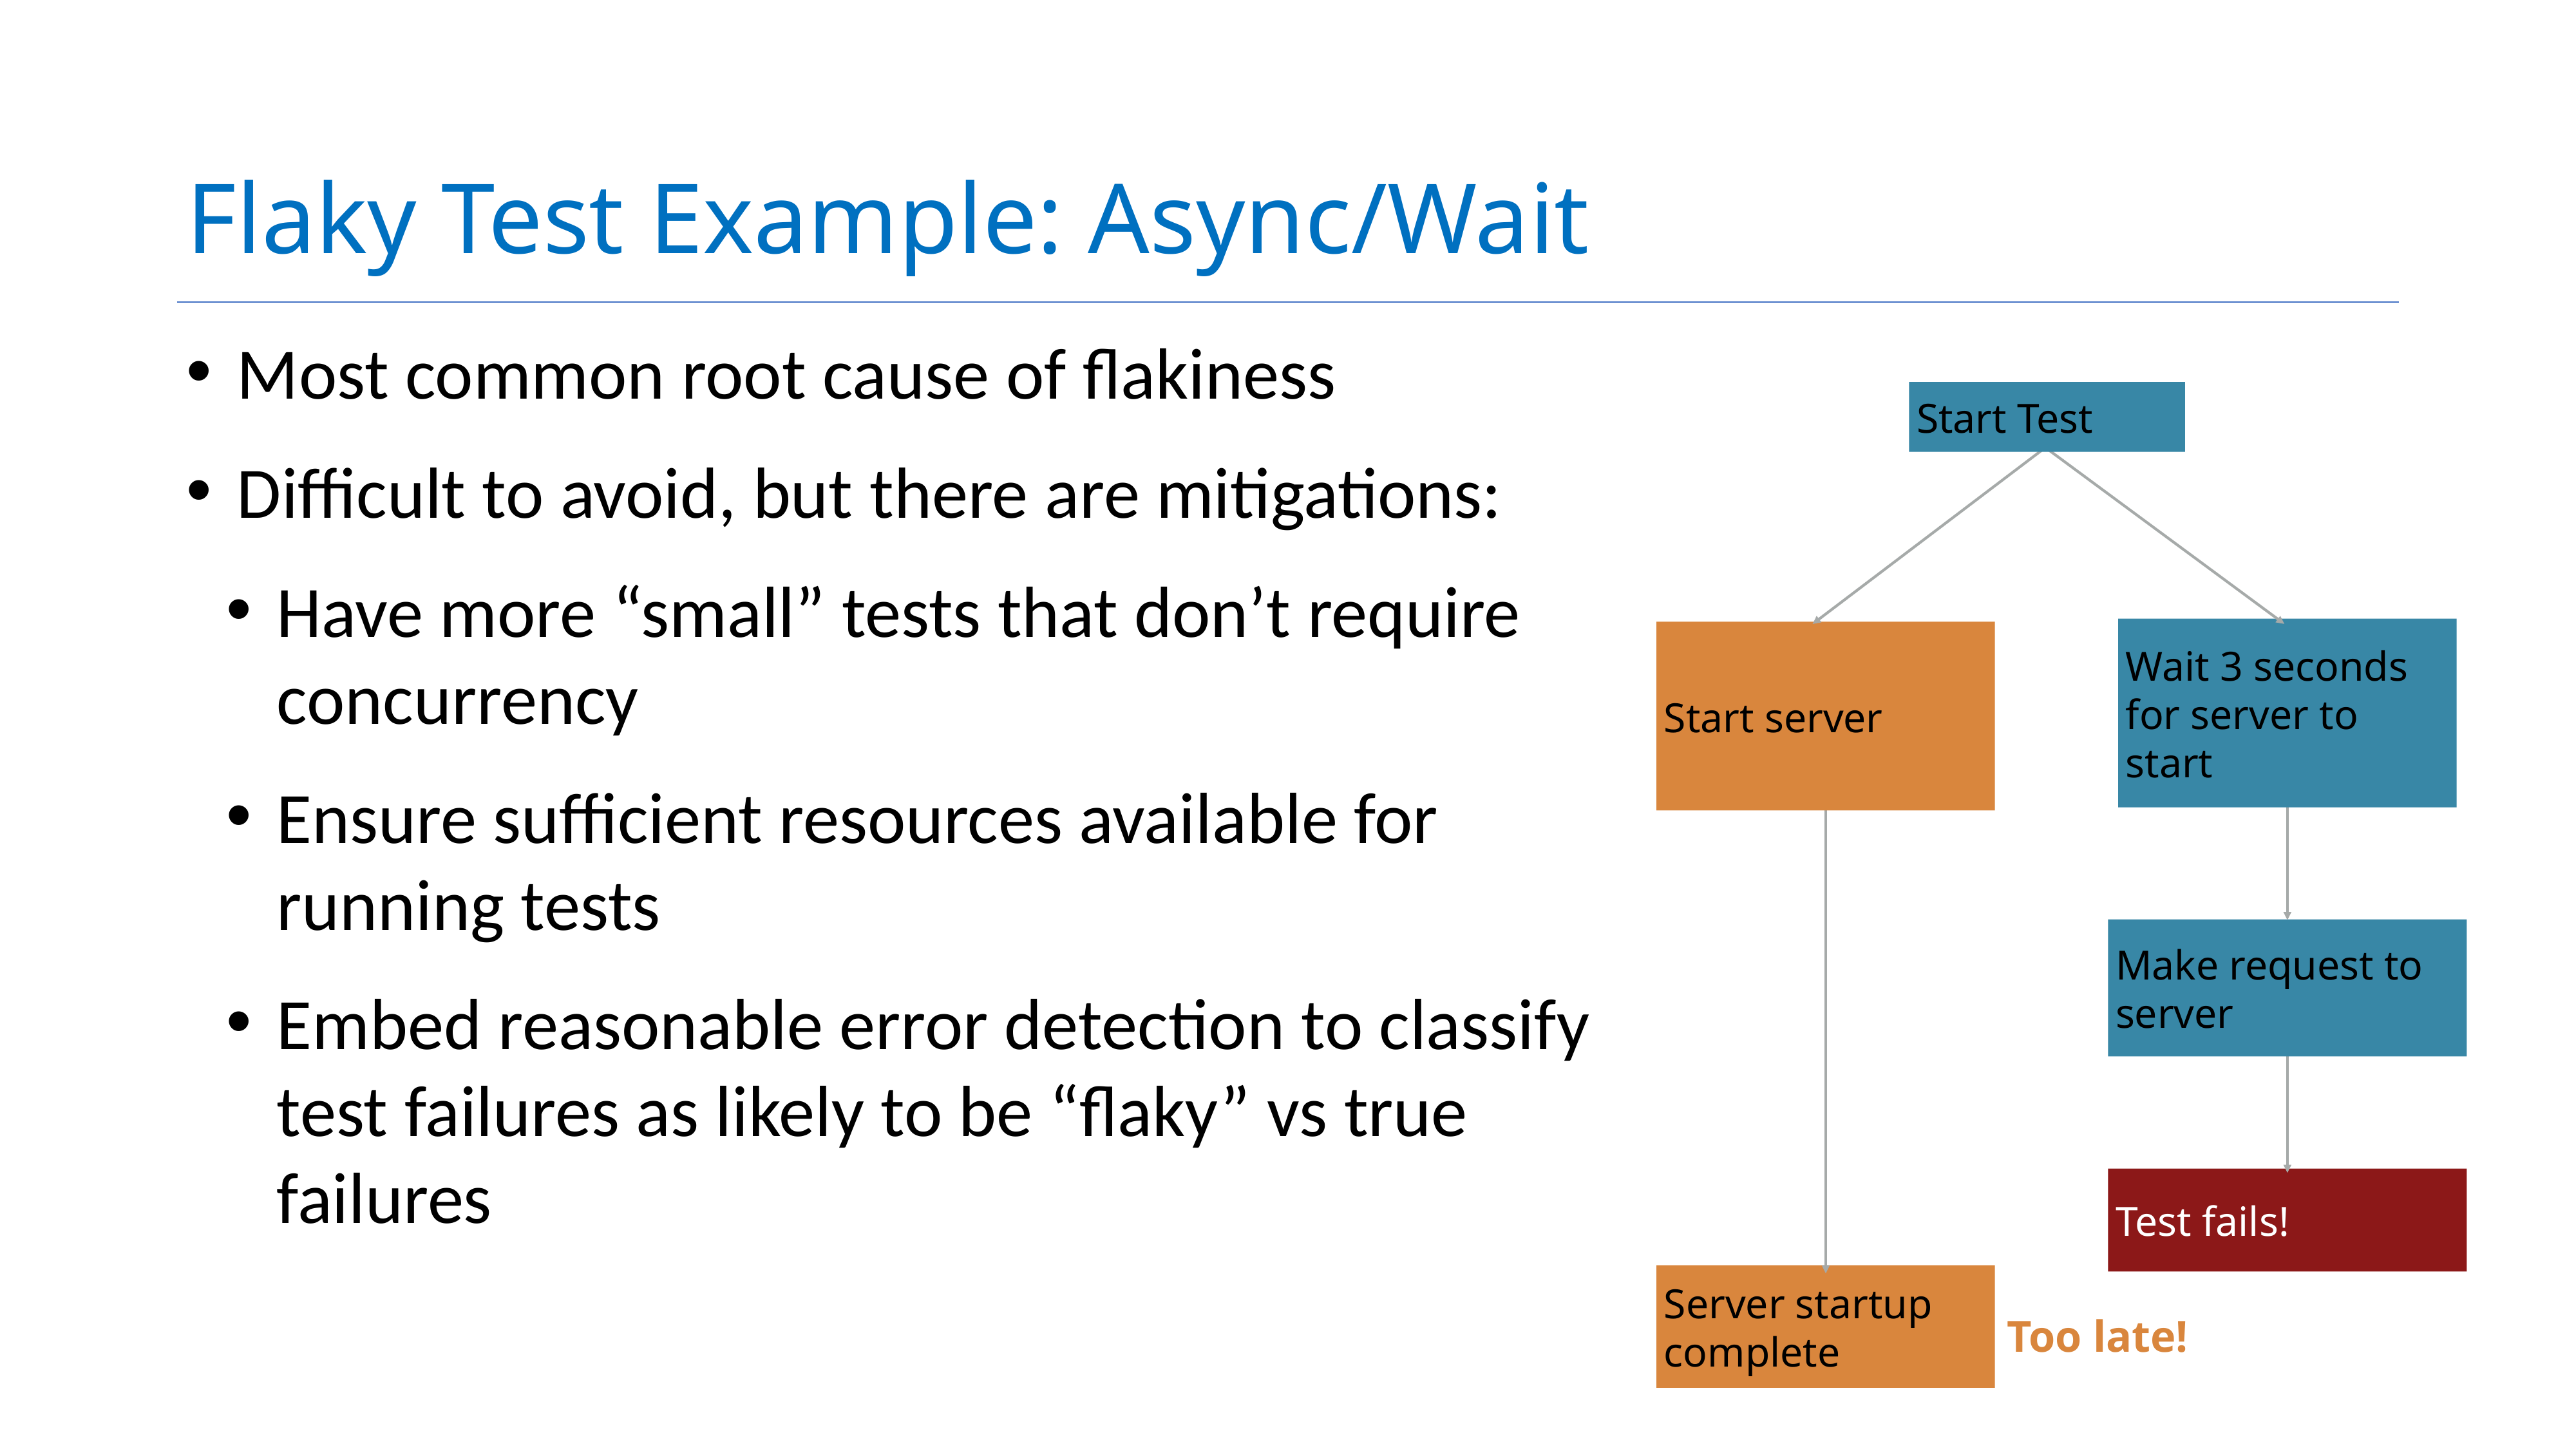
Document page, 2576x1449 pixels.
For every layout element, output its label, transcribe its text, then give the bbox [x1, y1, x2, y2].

title Flaky Test Example: Async/Wait [176, 3, 2400, 285]
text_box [2108, 797, 2467, 1057]
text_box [2047, 449, 2457, 808]
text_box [1656, 450, 2042, 811]
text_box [2108, 1057, 2467, 1272]
text_box Start Test [1909, 382, 2185, 452]
text_box Too late! [1999, 1302, 2196, 1368]
list Most common root cause of flakiness Difficult to avoid, but there are mitigations: Have more “small” tests that don’t require concurrency Ensure sufficient resources available for running tests Embed reasonable error detection to classify test failures as likely to be “flaky” vs true failures [176, 316, 1634, 1238]
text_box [1656, 811, 1996, 1388]
